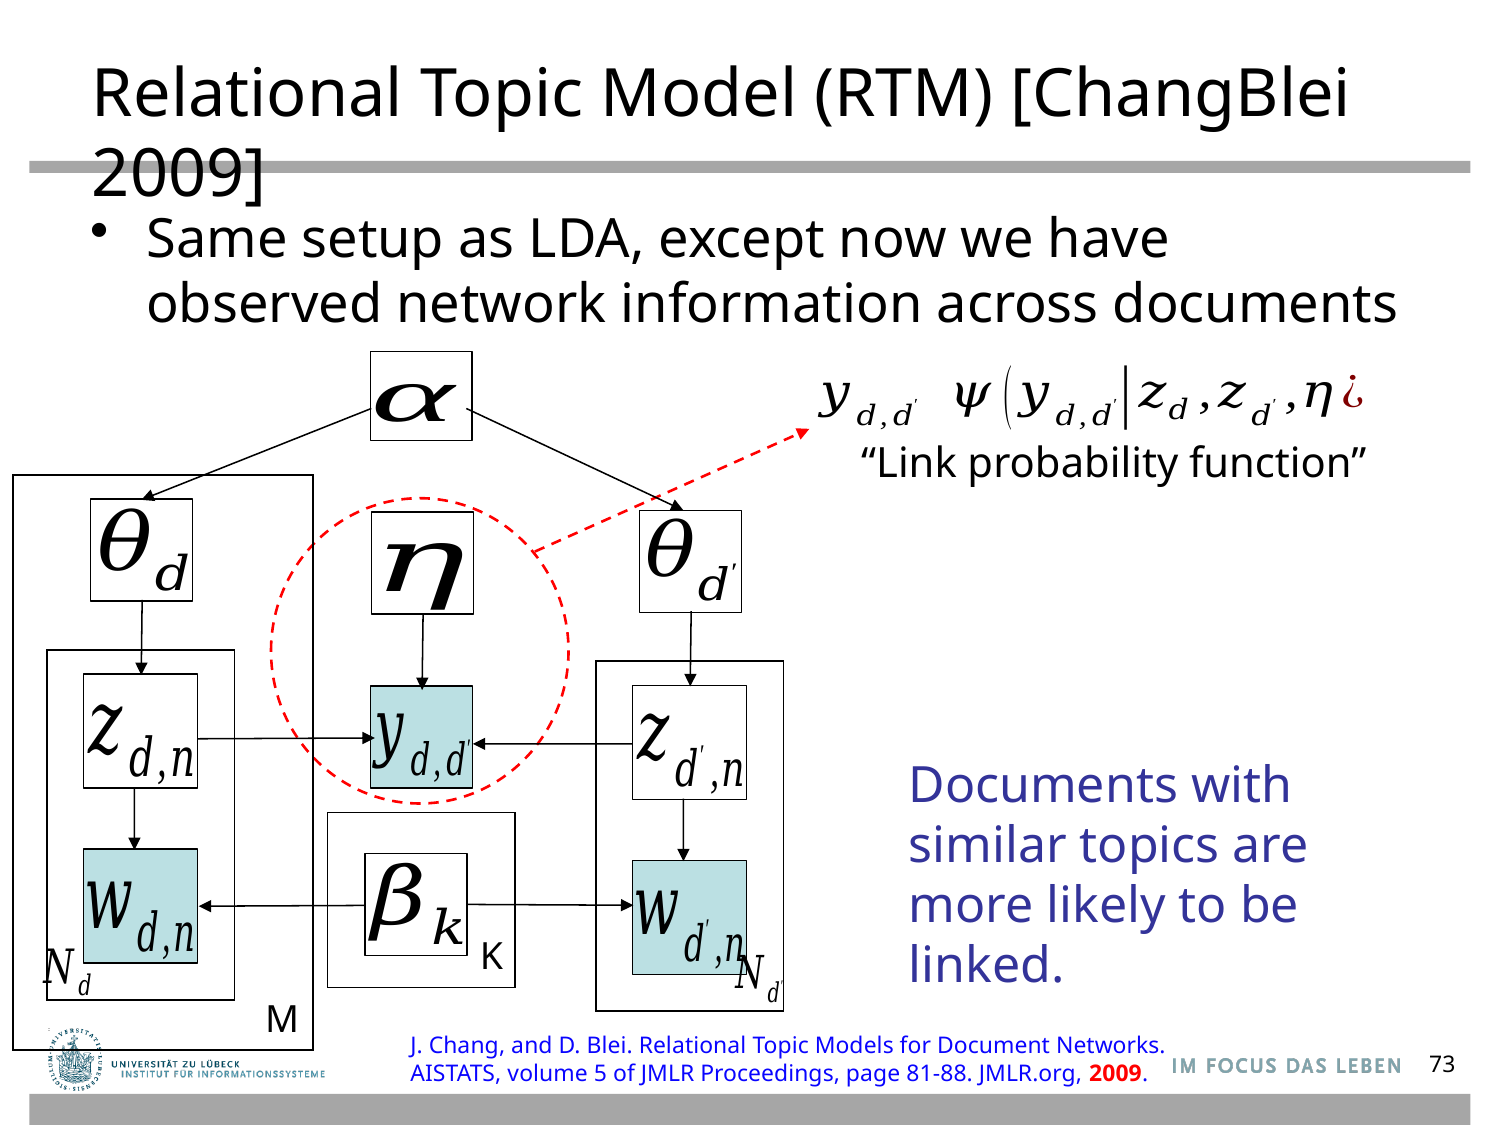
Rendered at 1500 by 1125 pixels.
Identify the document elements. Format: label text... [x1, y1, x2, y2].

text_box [197, 512, 633, 788]
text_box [40, 351, 516, 1002]
text_box [795, 428, 810, 440]
list Same setup as LDA, except now we have observed network information across documents [75, 196, 1425, 1012]
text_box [466, 408, 784, 1012]
slide_number 73 [1305, 1050, 1471, 1083]
title Relational Topic Model (RTM) [ChangBlei 2009] [76, 42, 1427, 126]
picture [1187, 1058, 1305, 1073]
text_box “Link probability function” [846, 428, 1382, 494]
text_box J. Chang, and D. Blei. Relational Topic Models for Document Networks. AISTATS, volume 5 of JMLR Proceedings, page 81-88. JMLR.org, 2009. [395, 1023, 1187, 1094]
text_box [12, 474, 314, 1051]
text_box Documents with similar topics are more likely to be linked. [893, 745, 1427, 1000]
